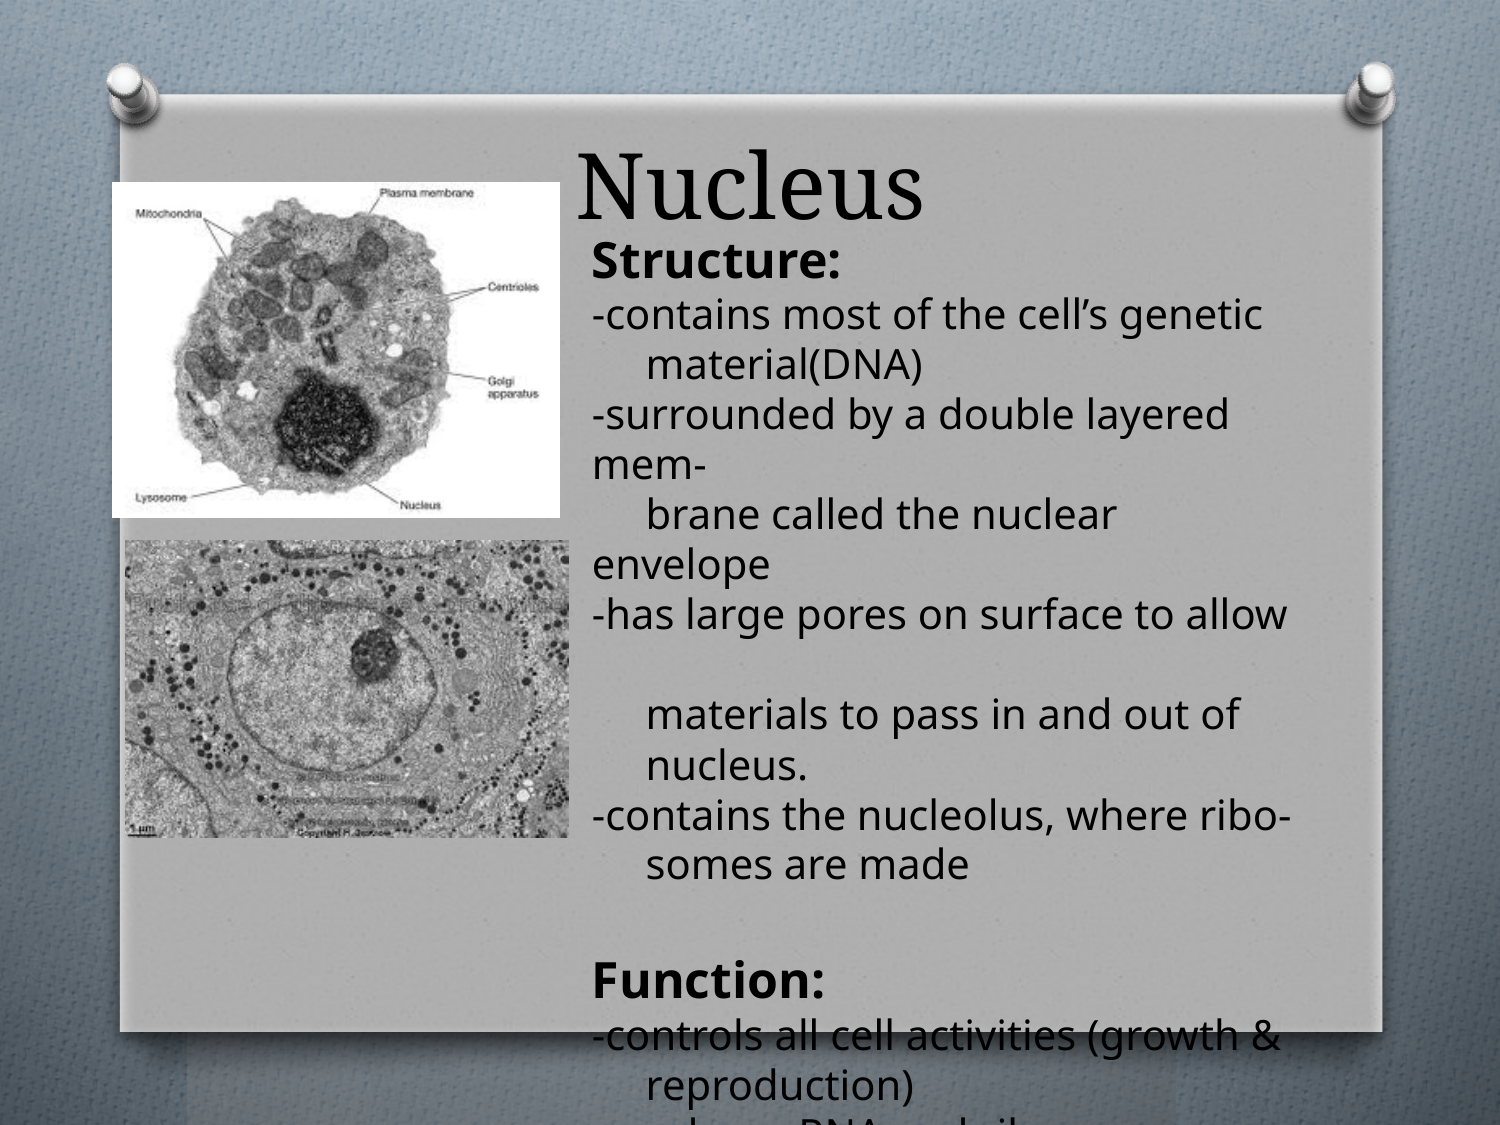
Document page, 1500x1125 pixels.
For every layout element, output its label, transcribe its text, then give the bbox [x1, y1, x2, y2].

text_box Structure: -contains most of the cell’s genetic material(DNA) -surrounded by a double layered mem- brane called the nuclear envelope -has large pores on surface to allow materials to pass in and out of nucleus. -contains the nucleolus, where ribo- somes are made Function: -controls all cell activities (growth & reproduction) -produces RNA and ribosomes [577, 220, 1323, 1125]
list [47, 182, 625, 519]
picture [75, 29, 198, 153]
picture [125, 540, 569, 839]
title Nucleus [179, 115, 1323, 220]
picture [1317, 35, 1439, 156]
